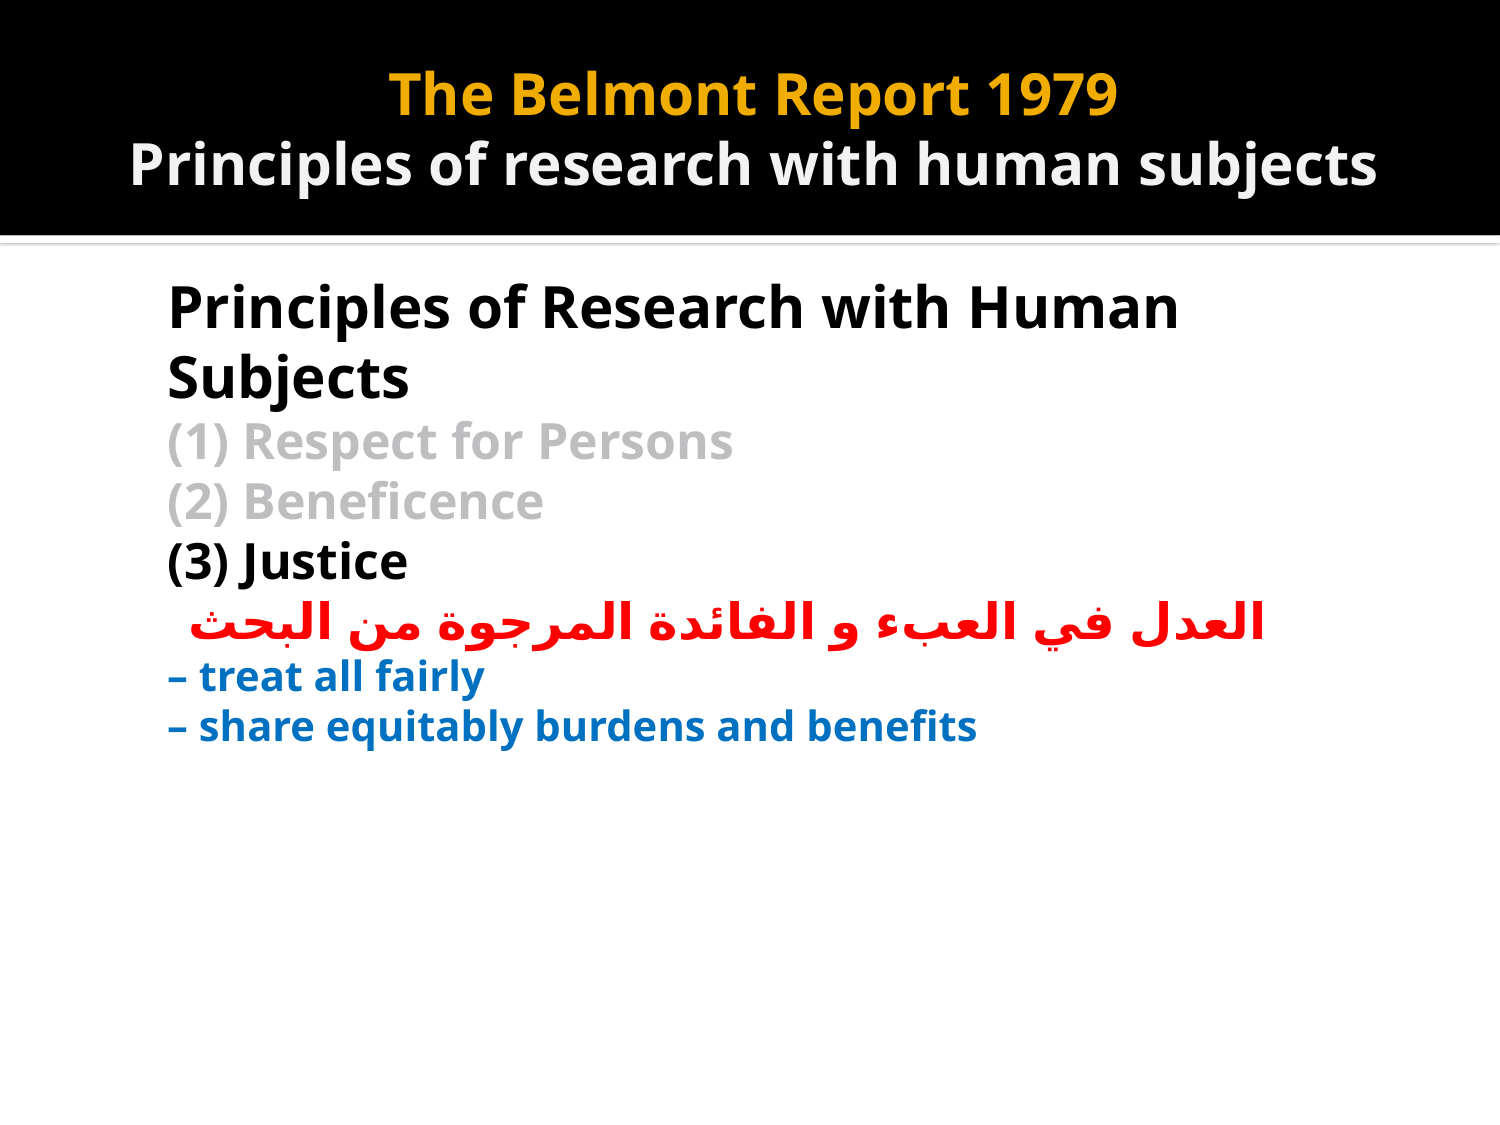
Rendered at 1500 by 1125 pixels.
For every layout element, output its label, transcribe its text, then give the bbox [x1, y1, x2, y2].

text_box Principles of Research with Human Subjects (1) Respect for Persons (2) Beneficence (3) Justice العدل في العبء و الفائدة المرجوة من البحث – treat all fairly – share equitably burdens and benefits [152, 262, 1290, 803]
title The Belmont Report 1979 Principles of research with human subjects [75, 24, 1425, 231]
